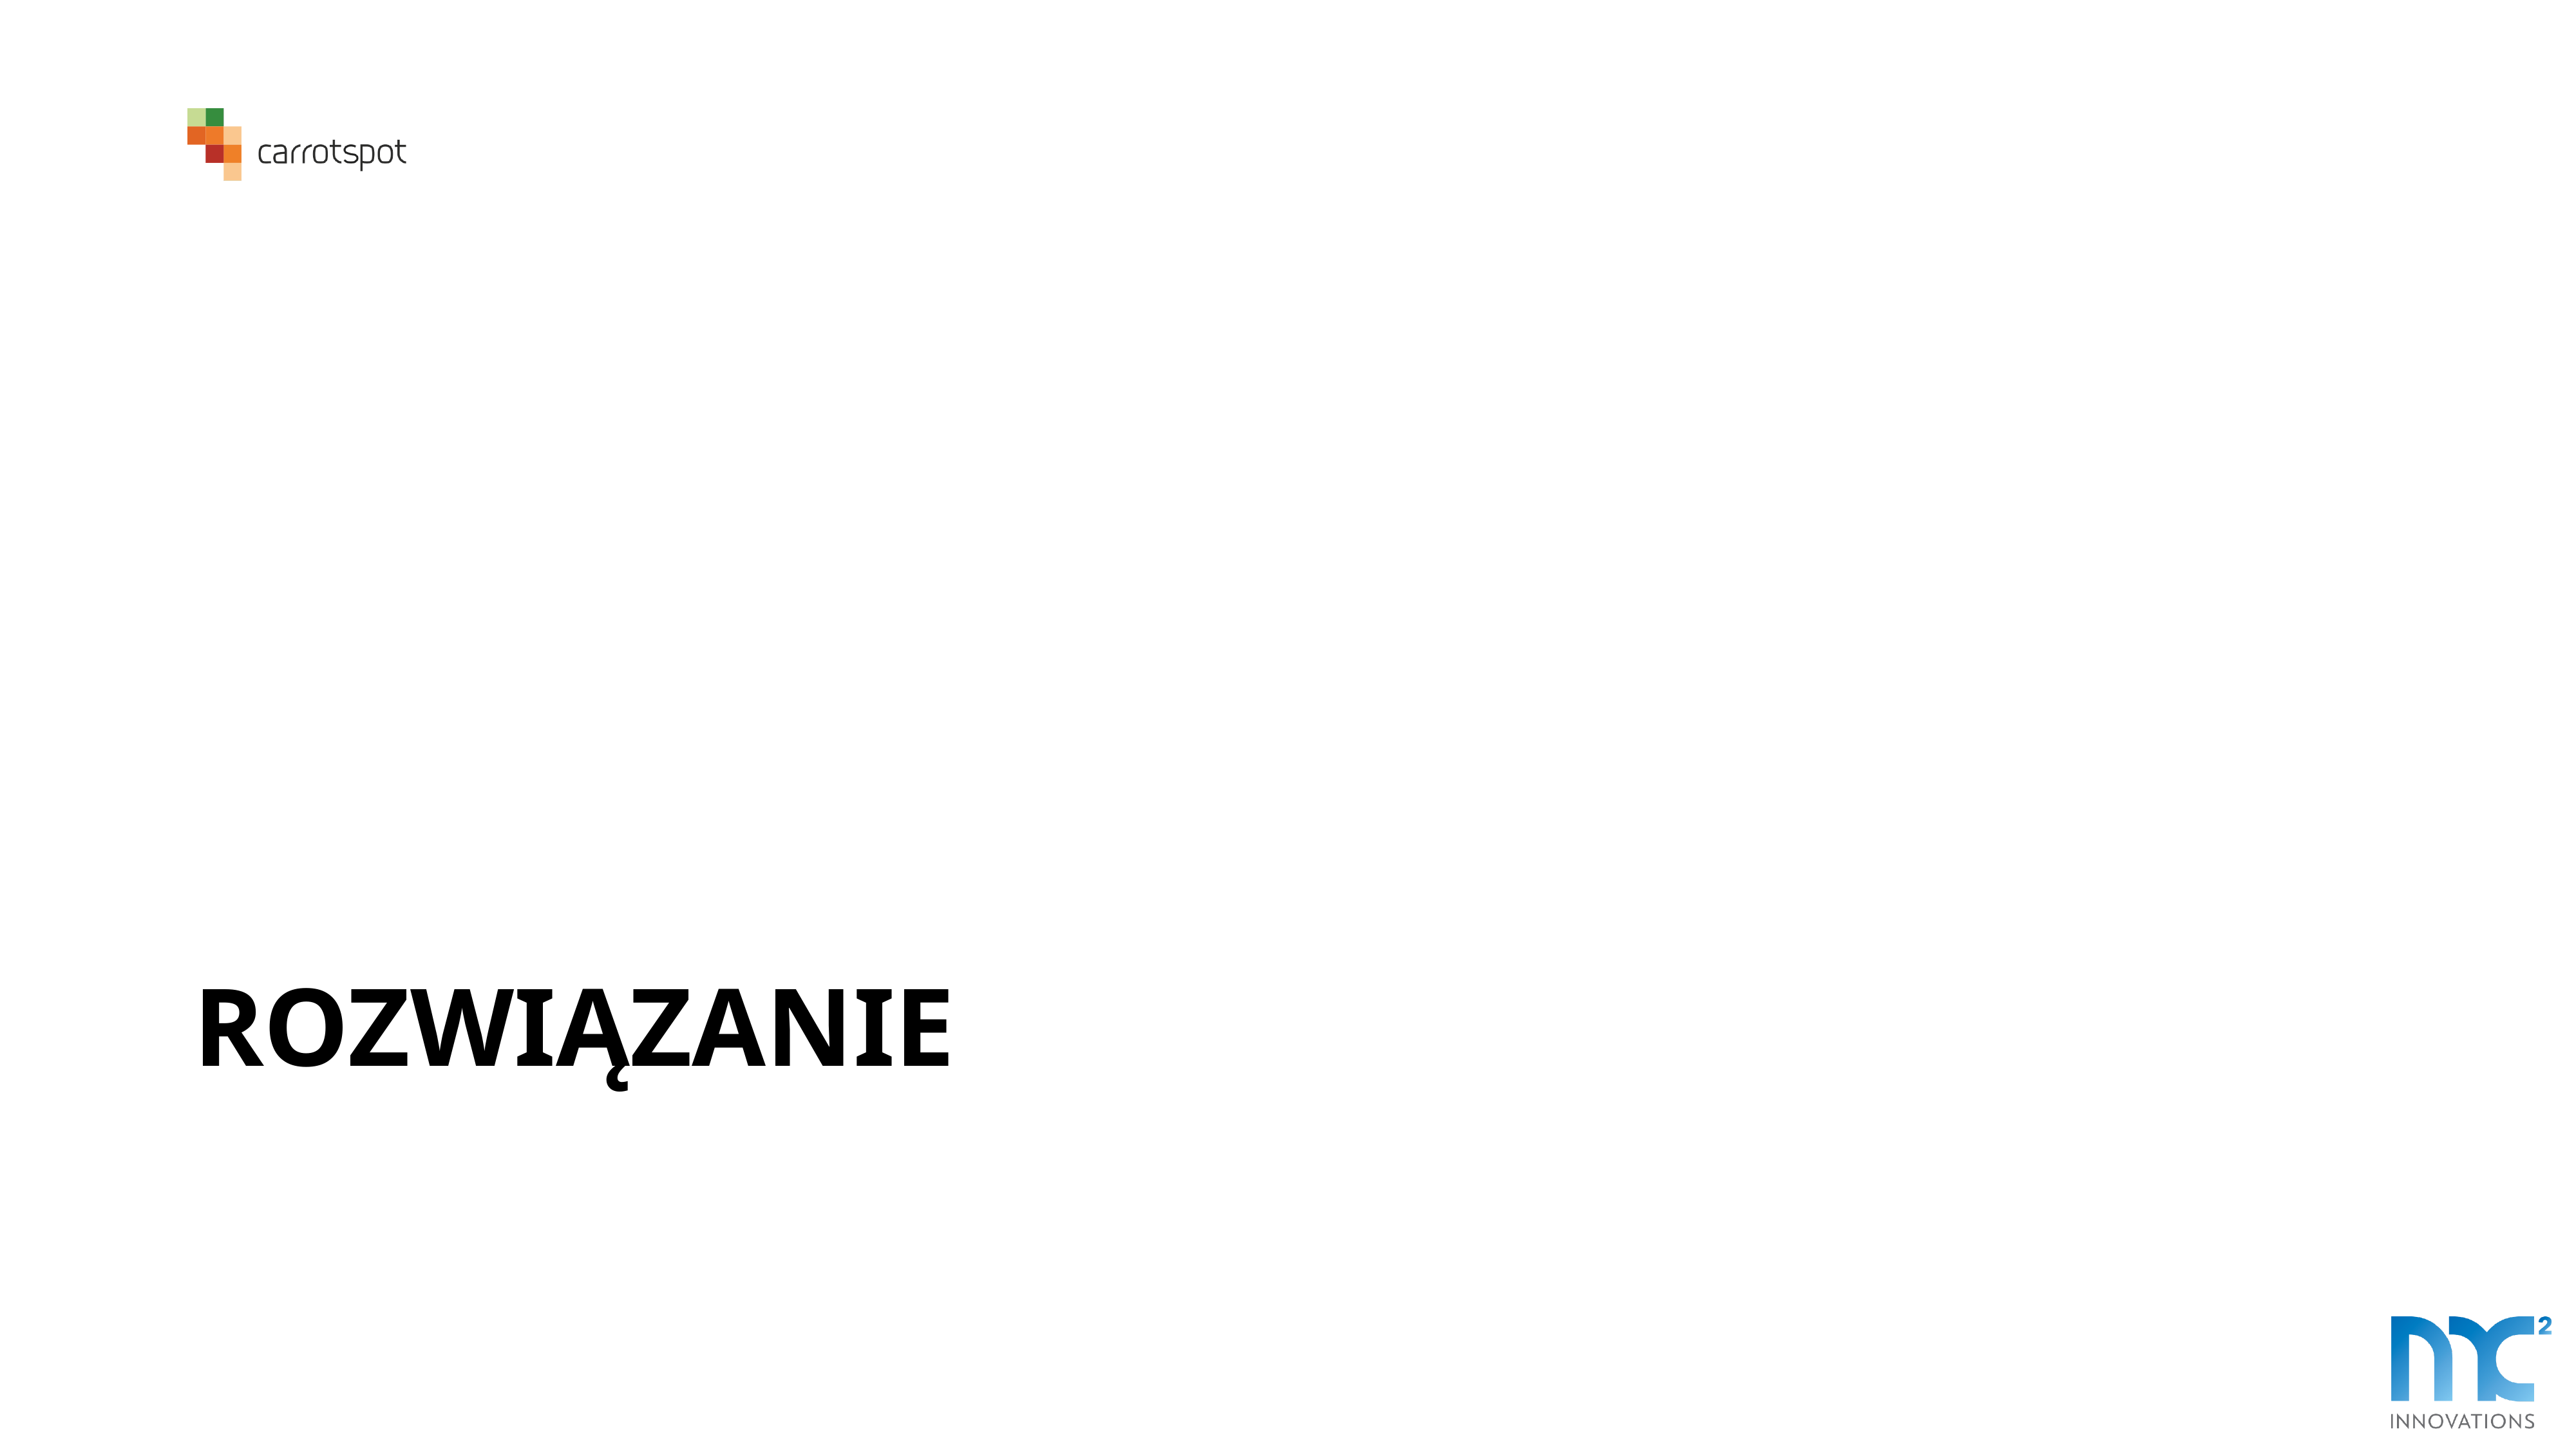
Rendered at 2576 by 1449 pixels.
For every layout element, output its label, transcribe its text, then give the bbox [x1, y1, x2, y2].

title ROZWIĄZANIE [187, 153, 1933, 1094]
picture [187, 108, 407, 181]
picture [2353, 1289, 2576, 1449]
